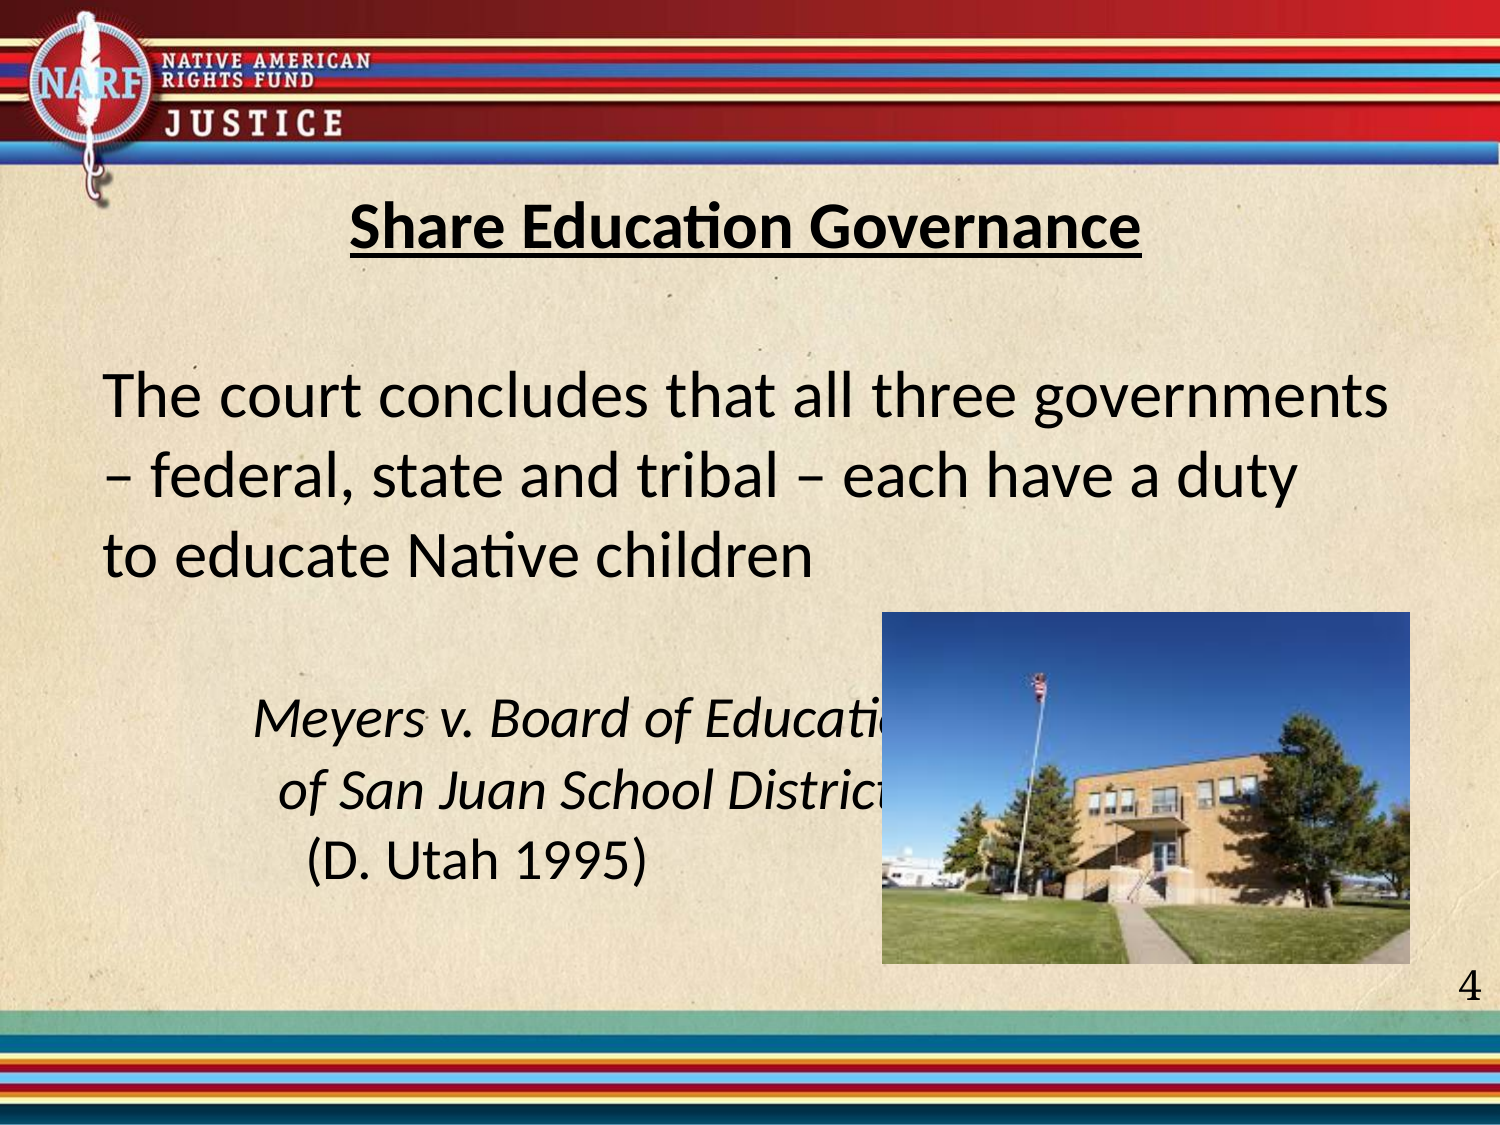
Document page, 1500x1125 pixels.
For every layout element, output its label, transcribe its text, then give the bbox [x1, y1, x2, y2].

picture [0, 0, 1500, 1036]
text_box The court concludes that all three governments – federal, state and tribal – each have a duty to educate Native children Meyers v. Board of Education of San Juan School District, (D. Utah 1995) [12, 273, 1406, 1039]
text_box 4 [1443, 951, 1497, 1017]
picture [0, 1052, 1500, 1105]
text_box Share Education Governance [114, 174, 1378, 270]
